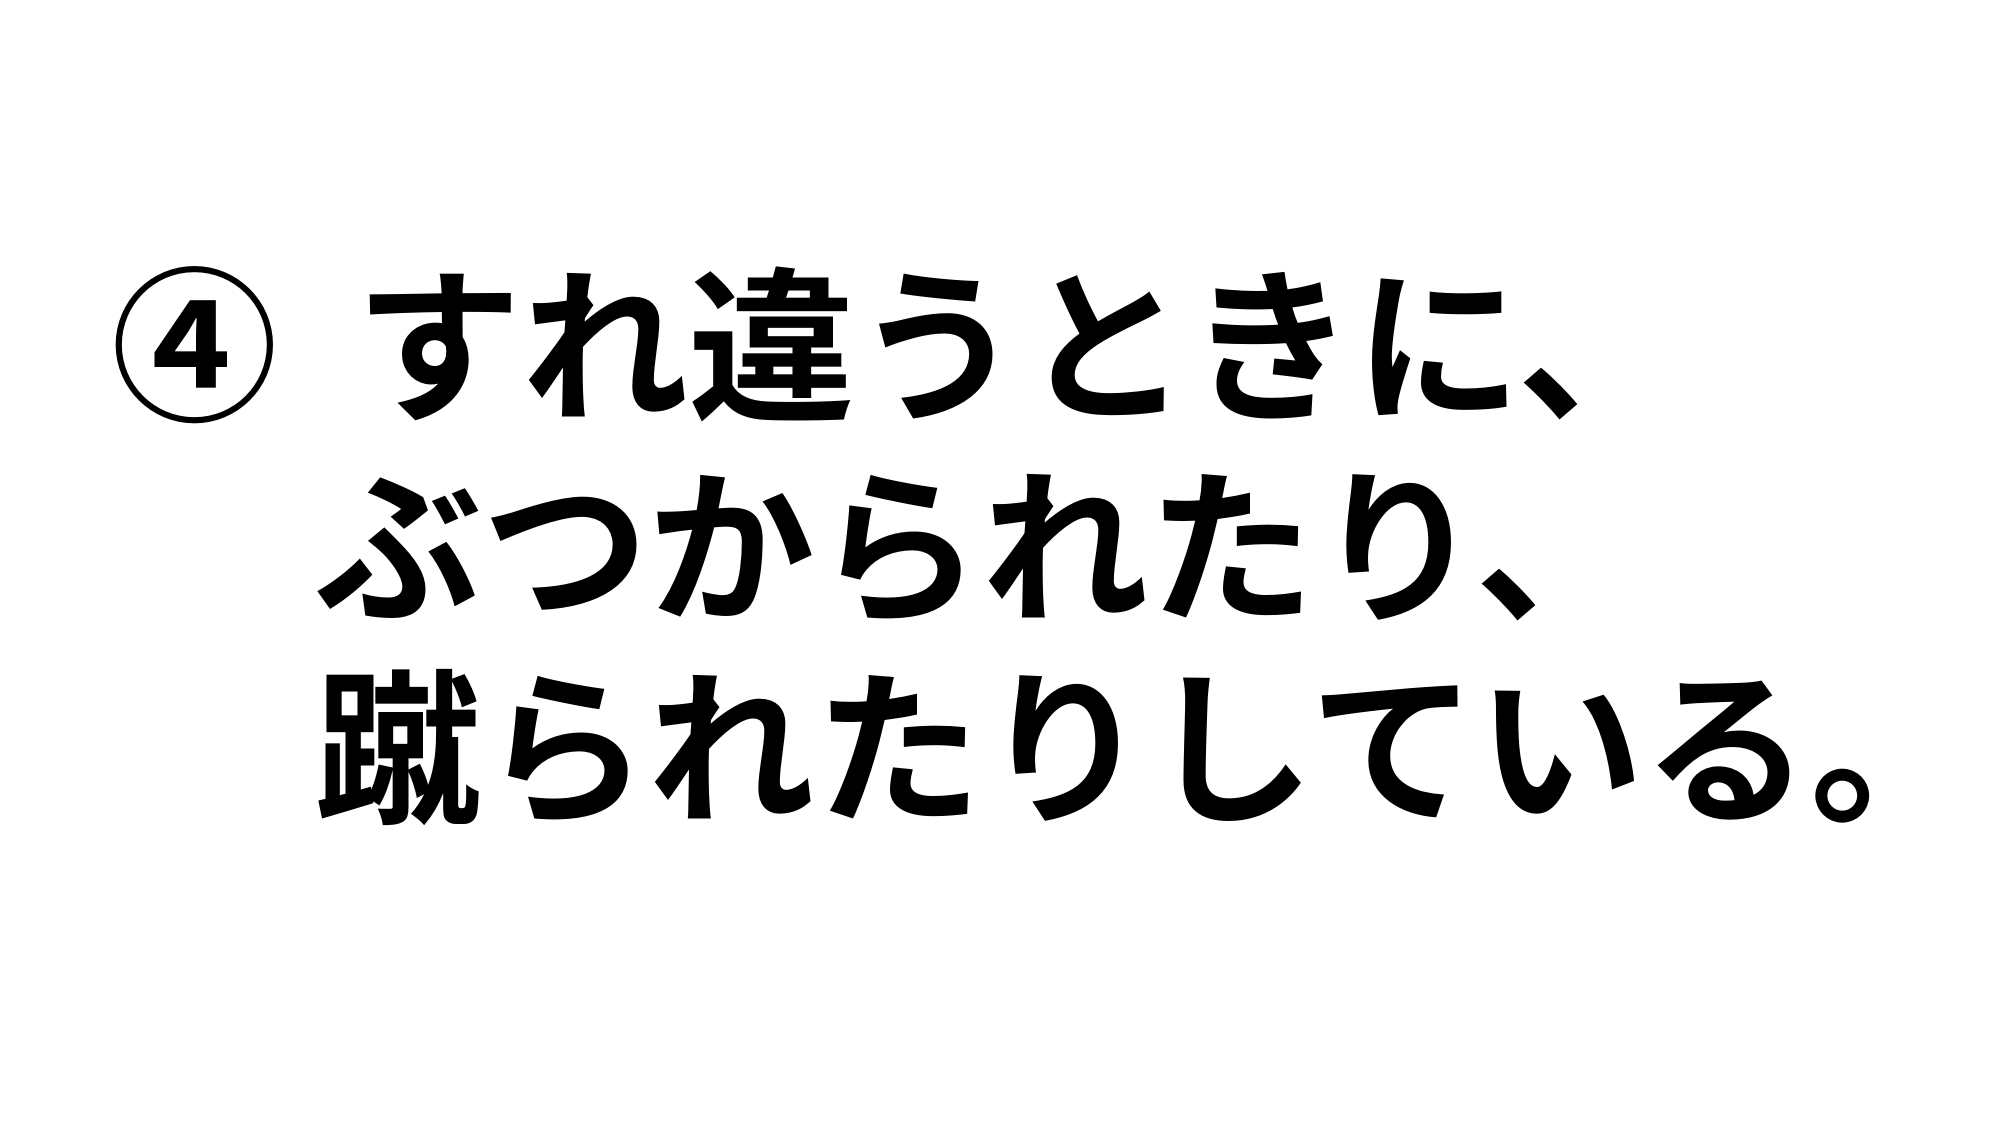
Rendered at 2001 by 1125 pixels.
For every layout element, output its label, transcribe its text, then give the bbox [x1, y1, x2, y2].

list ④ すれ違うときに、 ぶつかられたり、 蹴られたりしている。 [96, 257, 2000, 876]
